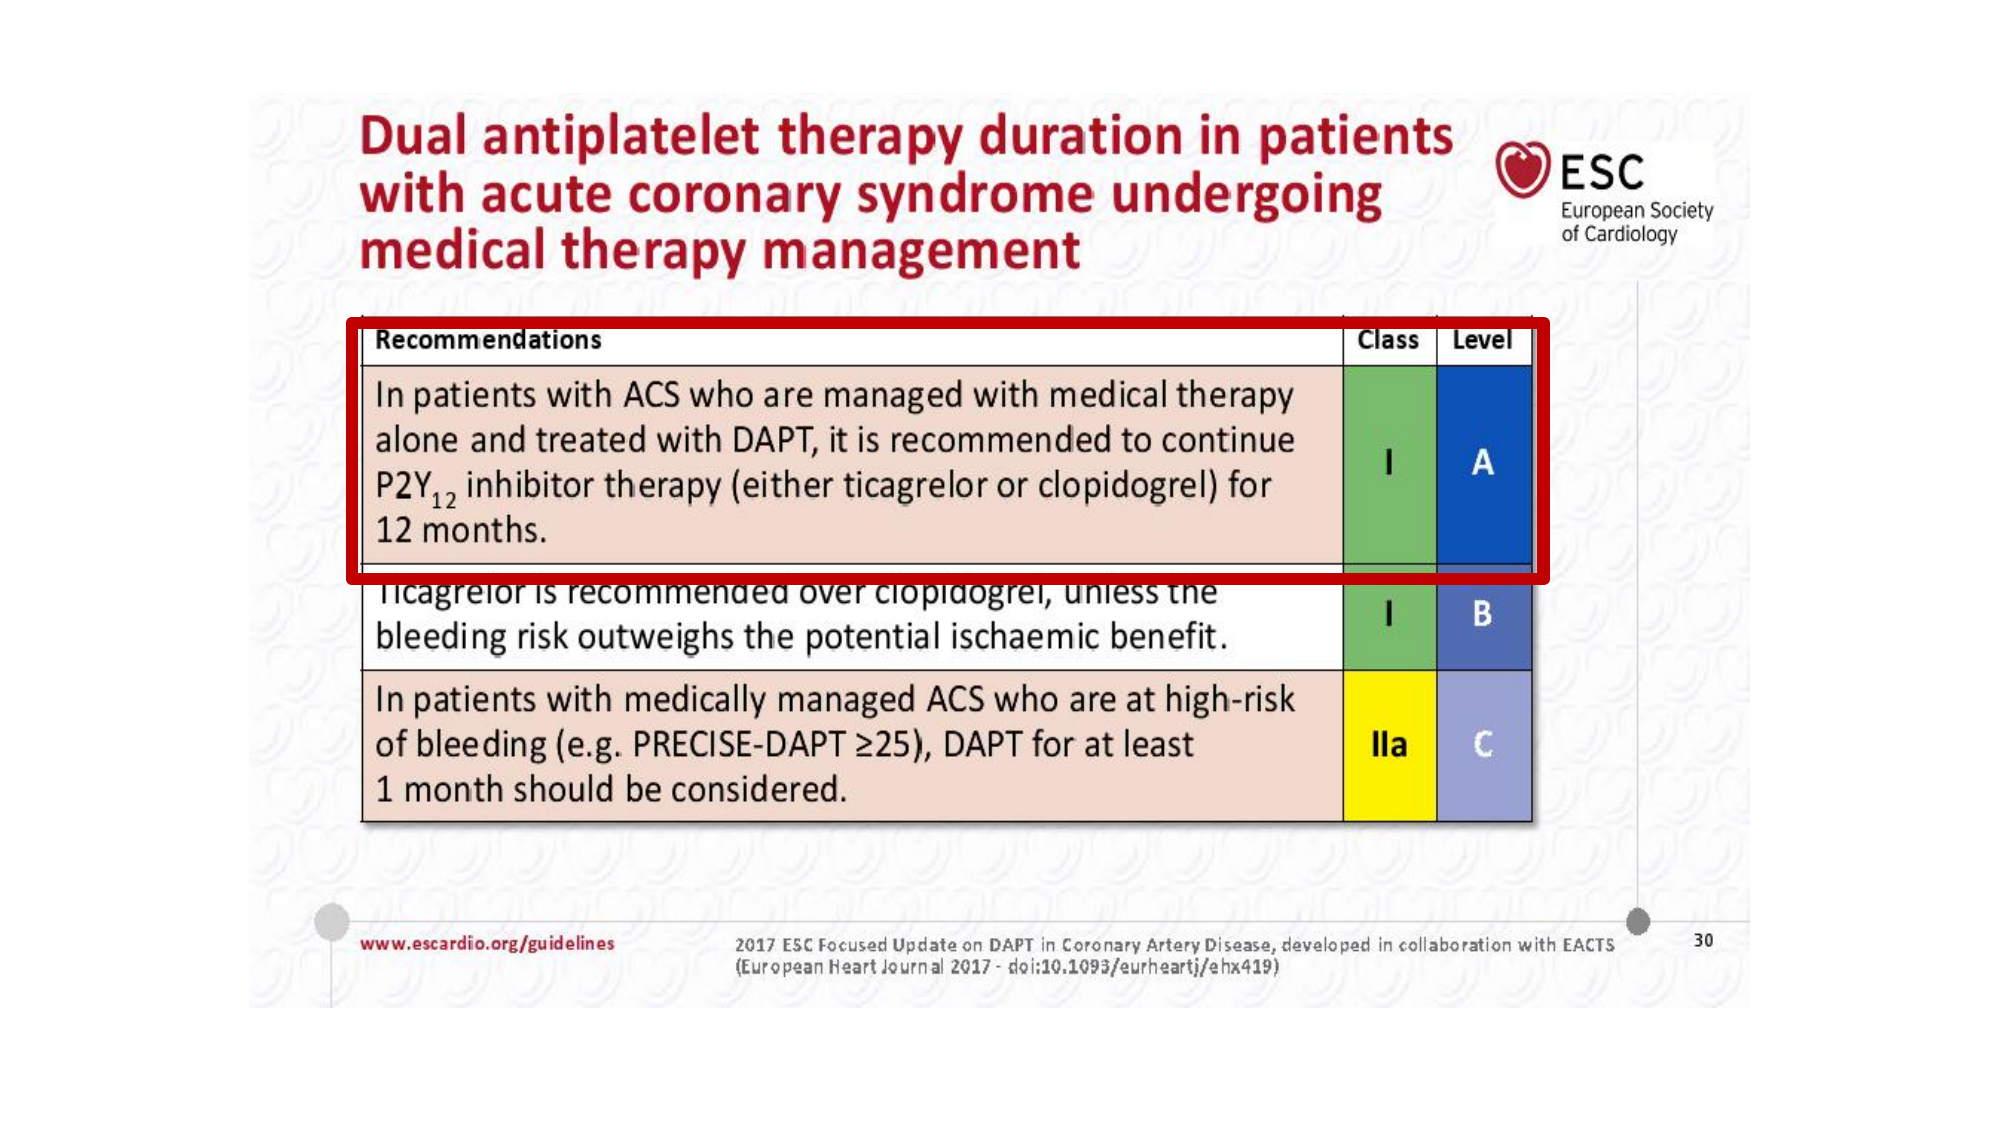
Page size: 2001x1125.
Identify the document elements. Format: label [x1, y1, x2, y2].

picture [249, 93, 1751, 1008]
